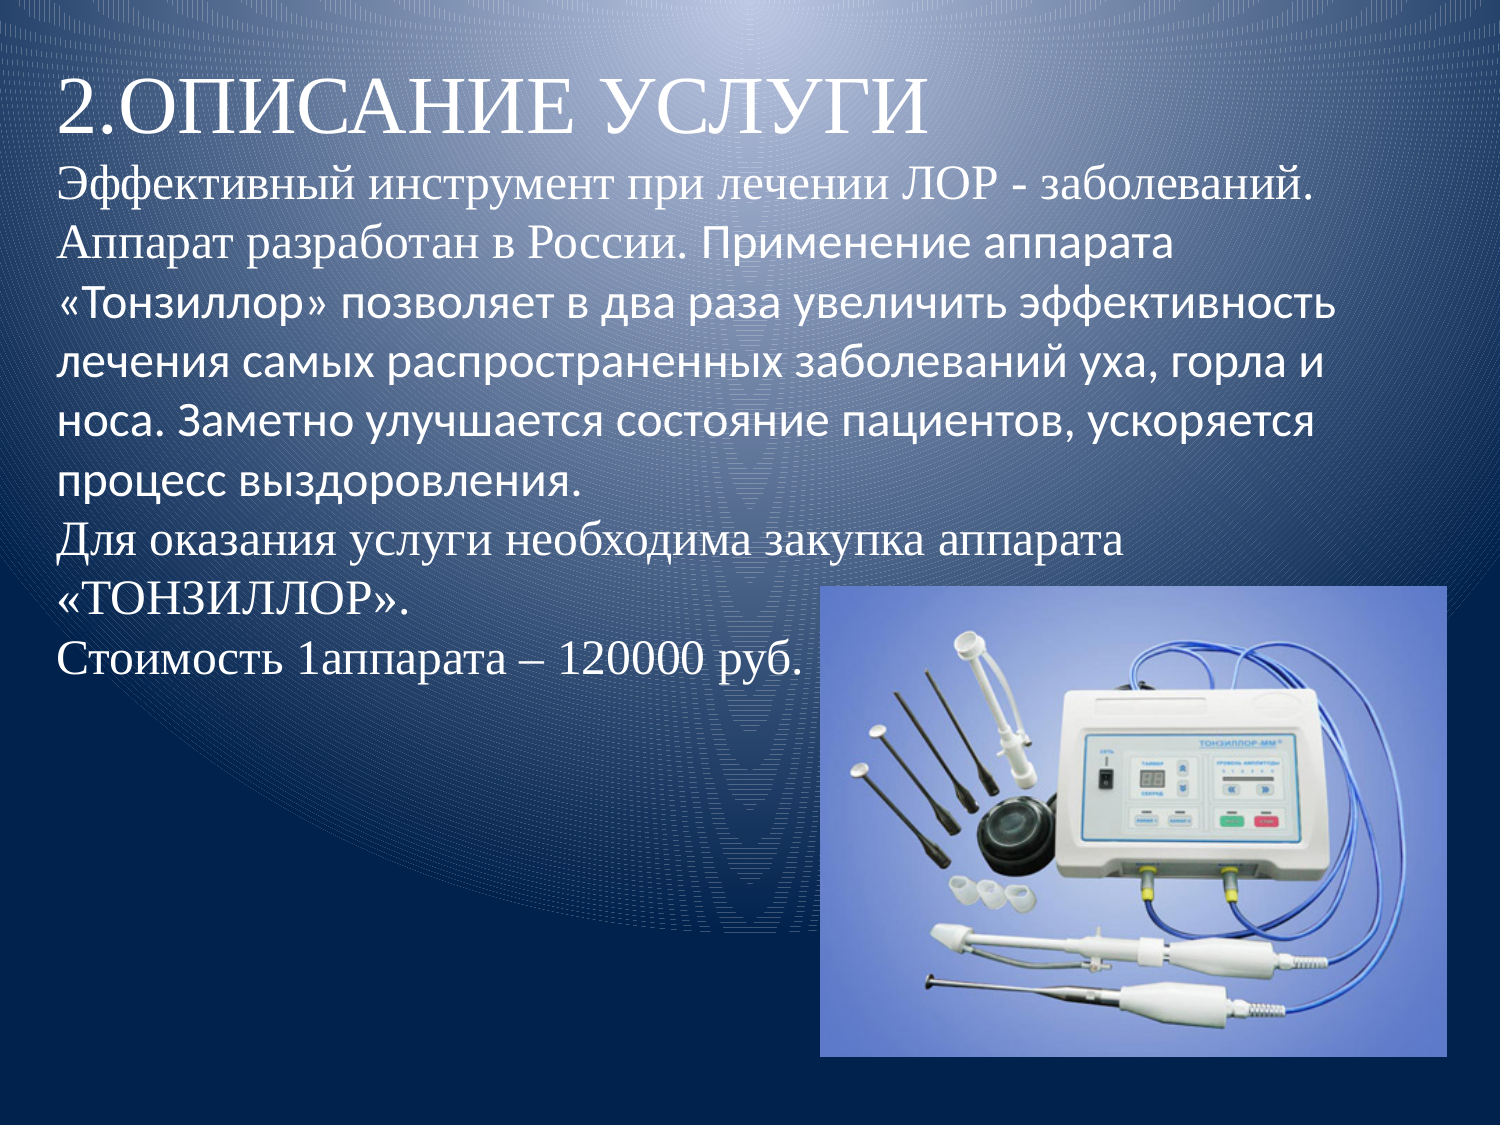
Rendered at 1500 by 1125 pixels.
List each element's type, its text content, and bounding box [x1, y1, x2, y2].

title 2.ОПИСАНИЕ УСЛУГИ Эффективный инструмент при лечении ЛОР - заболеваний. Аппарат разработан в России. Применение аппарата «Тонзиллор» позволяет в два раза увеличить эффективность лечения самых распространенных заболеваний уха, горла и носа. Заметно улучшается состояние пациентов, ускоряется процесс выздоровления. Для оказания услуги необходима закупка аппарата «ТОНЗИЛЛОР». Стоимость 1аппарата – 120000 руб. [41, 42, 1377, 693]
picture [820, 585, 1448, 1057]
